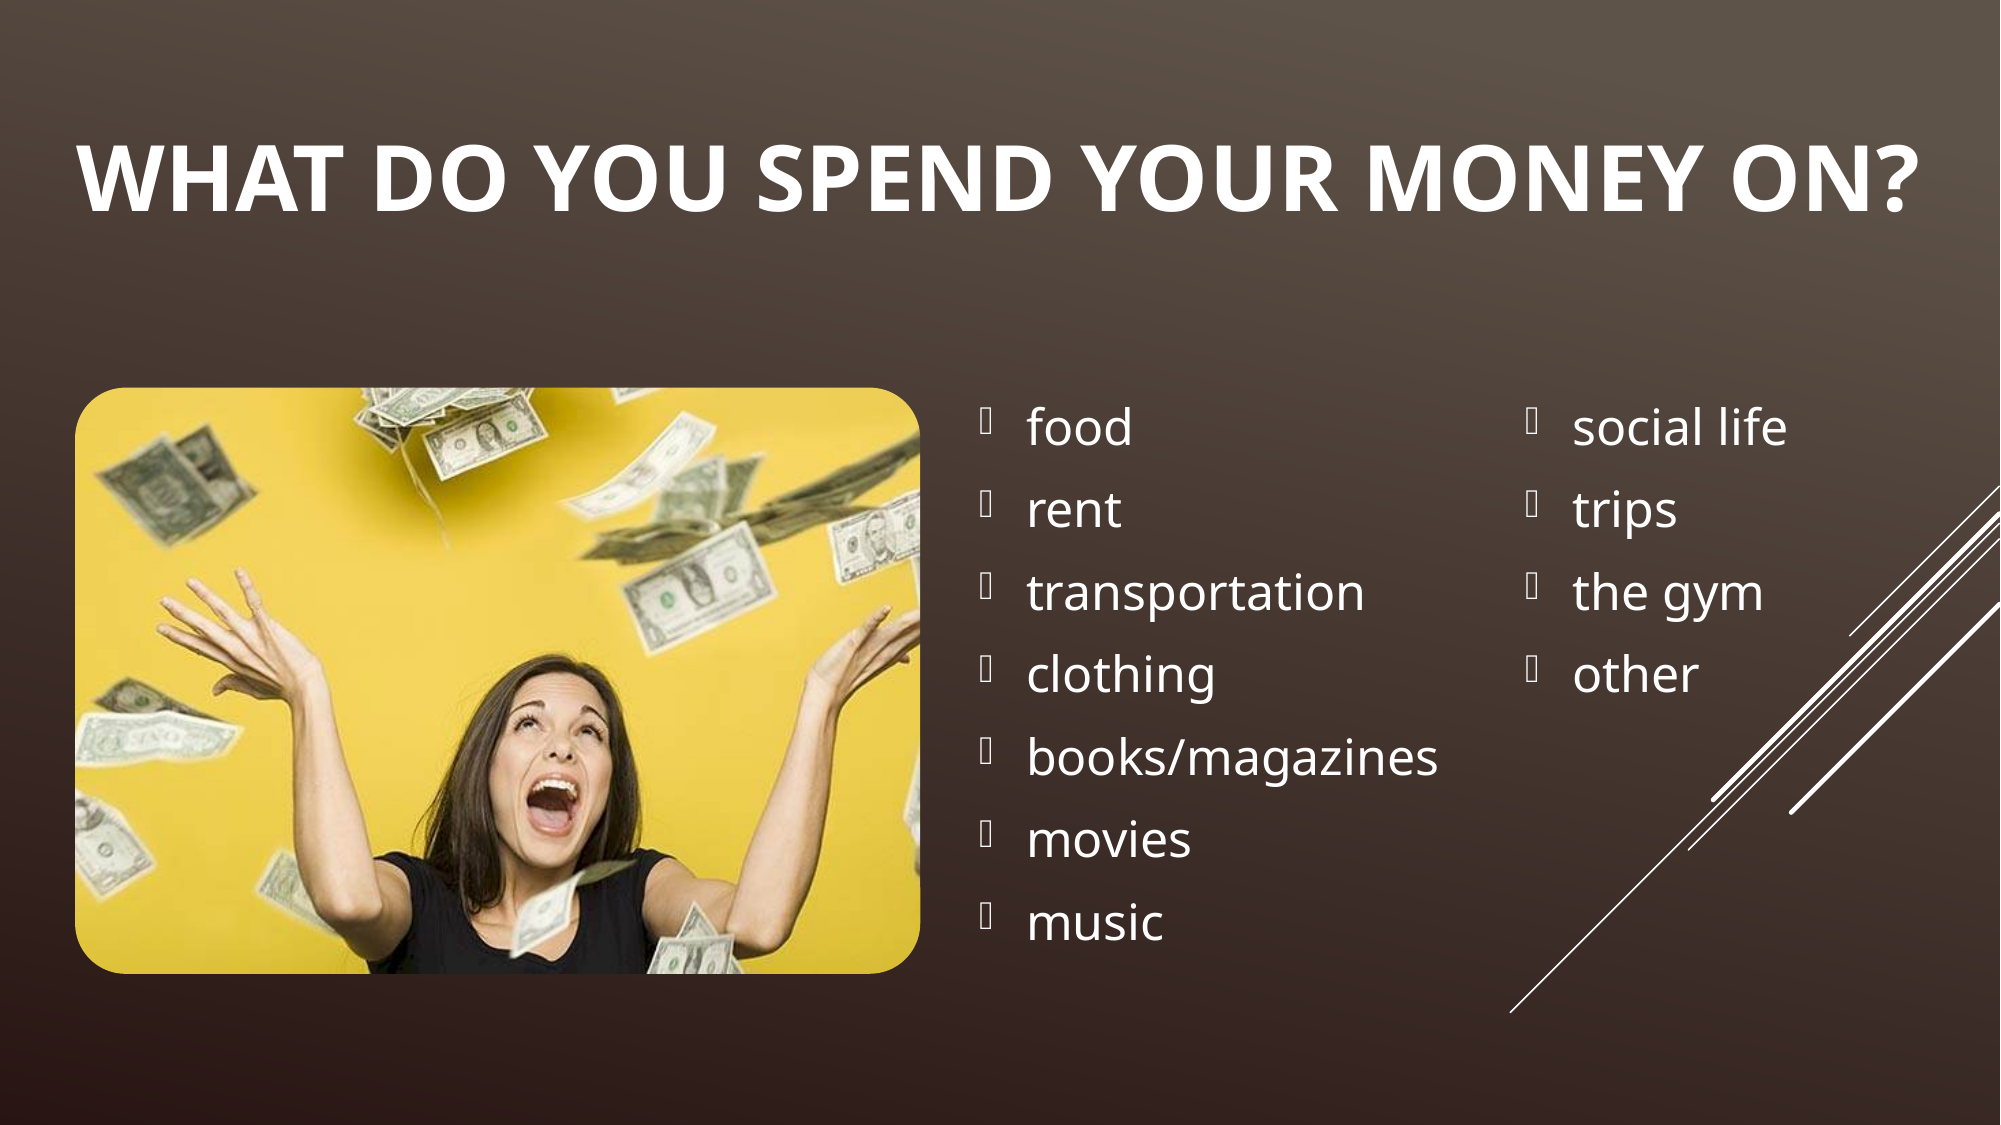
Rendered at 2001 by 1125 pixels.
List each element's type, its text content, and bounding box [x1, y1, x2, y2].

list food rent transportation clothing books/magazines movies music social life trips the gym other [964, 387, 2000, 1039]
title WHAT DO YOU SPEND YOUR MONEY ON? [20, 50, 1978, 298]
picture [74, 387, 921, 975]
